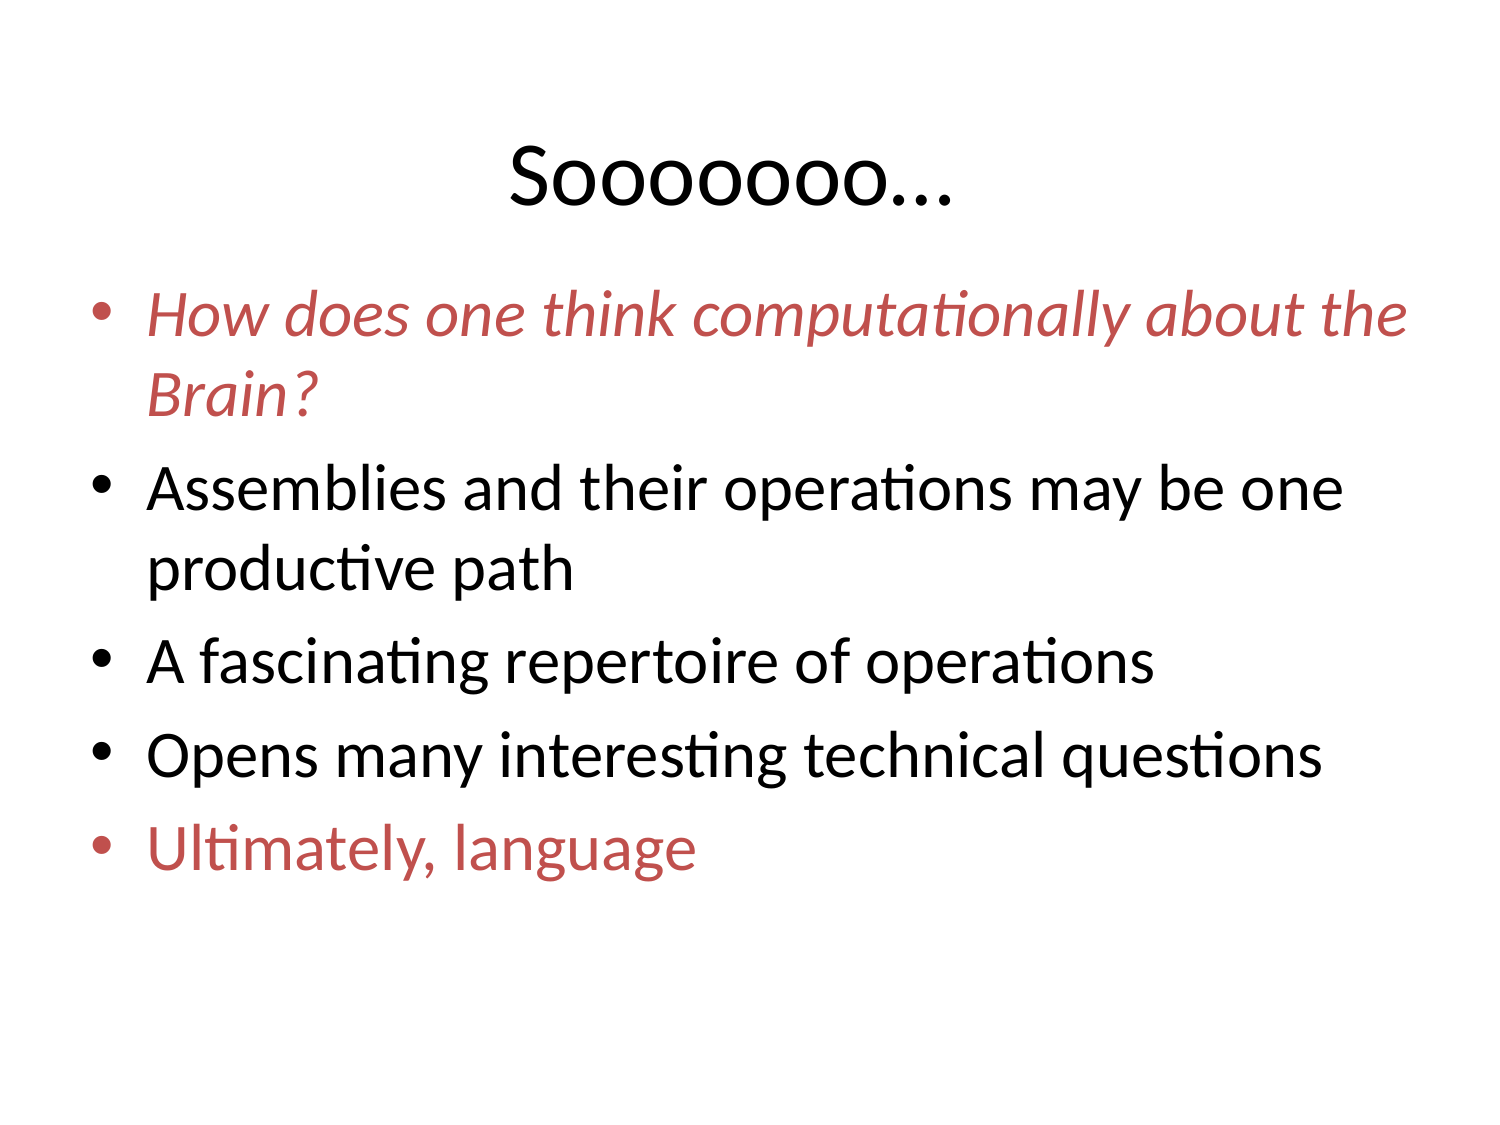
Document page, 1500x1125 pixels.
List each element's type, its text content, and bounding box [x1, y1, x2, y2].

title Sooooooo… [24, 75, 1438, 263]
list How does one think computationally about the Brain? Assemblies and their operations may be one productive path A fascinating repertoire of operations Opens many interesting technical questions Ultimately, language [75, 262, 1425, 1005]
